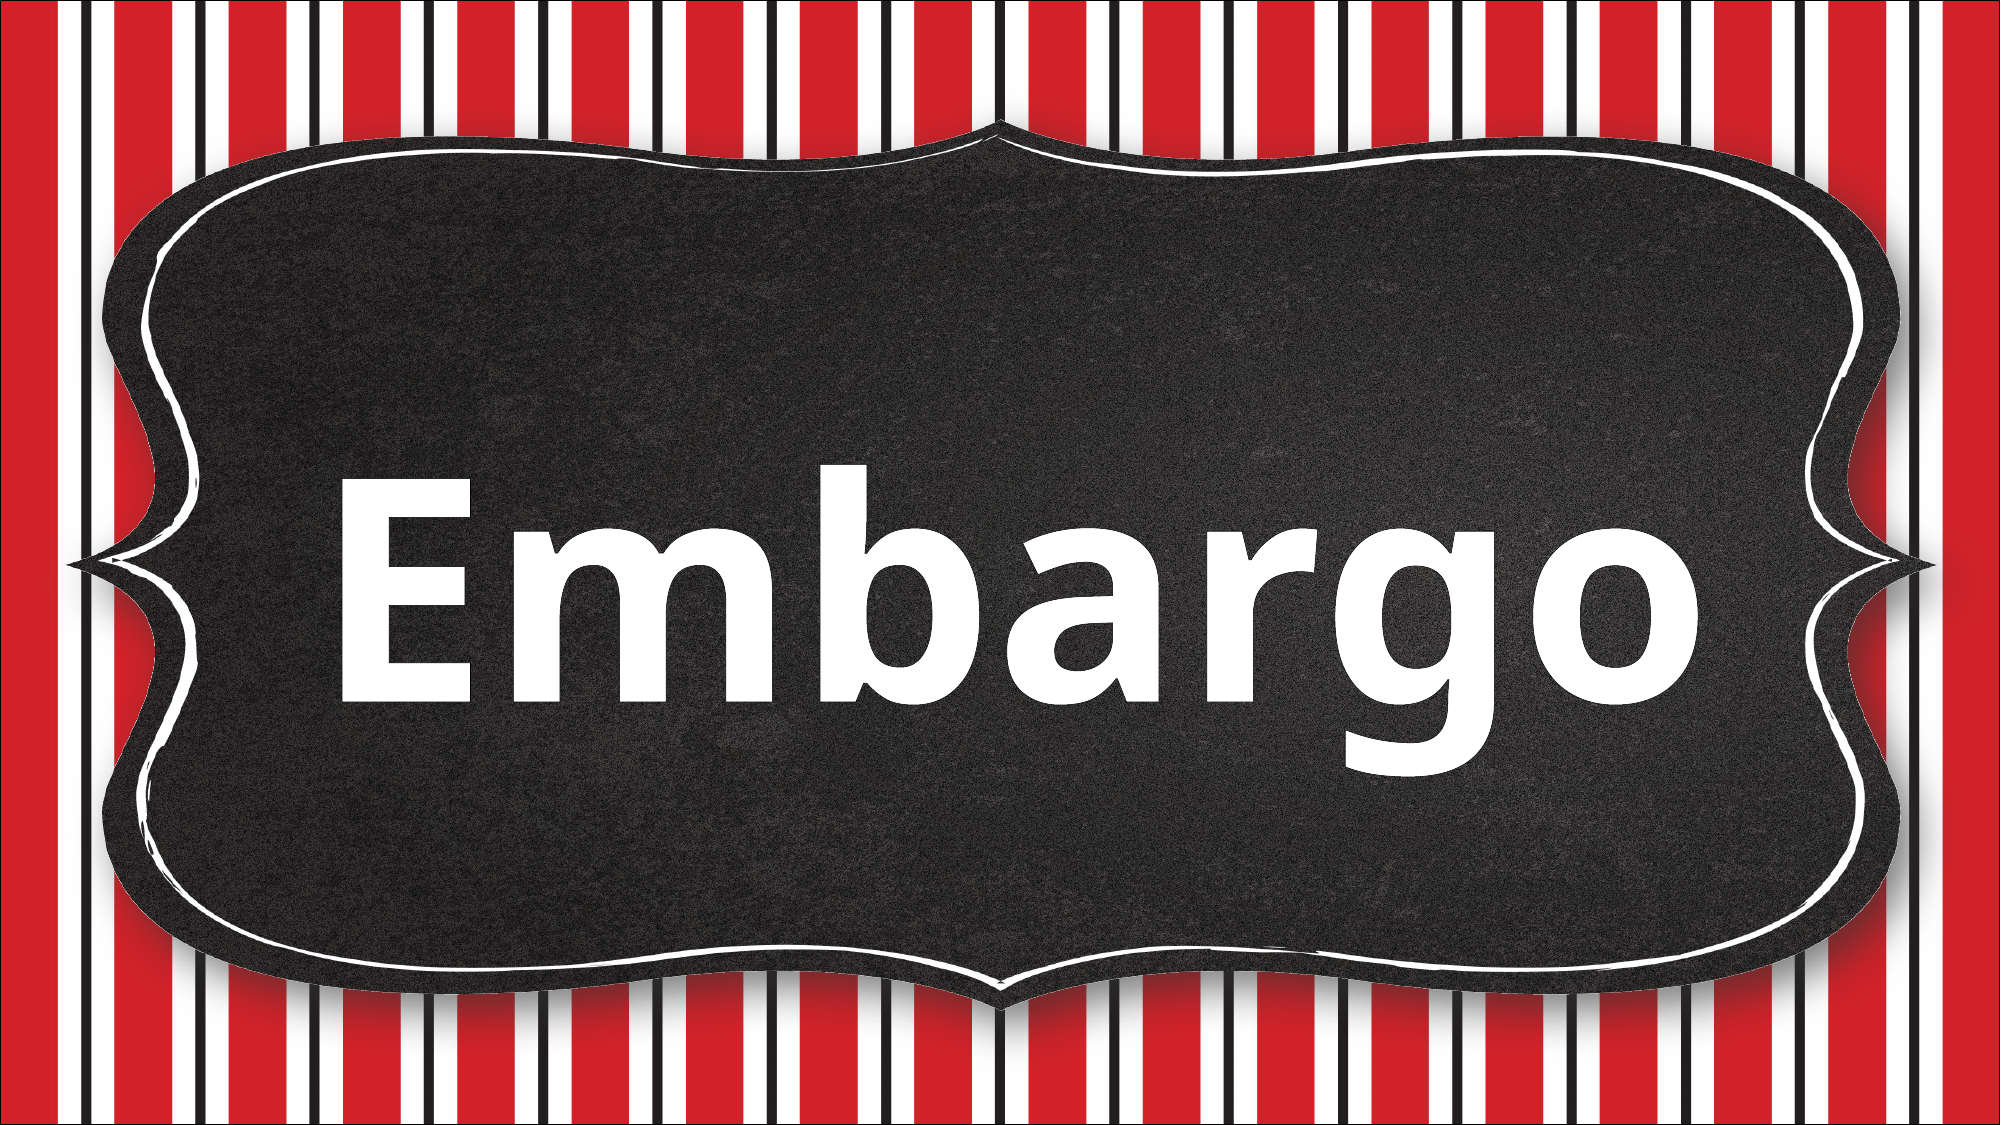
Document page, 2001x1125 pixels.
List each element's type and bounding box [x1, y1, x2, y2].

picture [64, 119, 1939, 1011]
text_box [0, 0, 2000, 1125]
